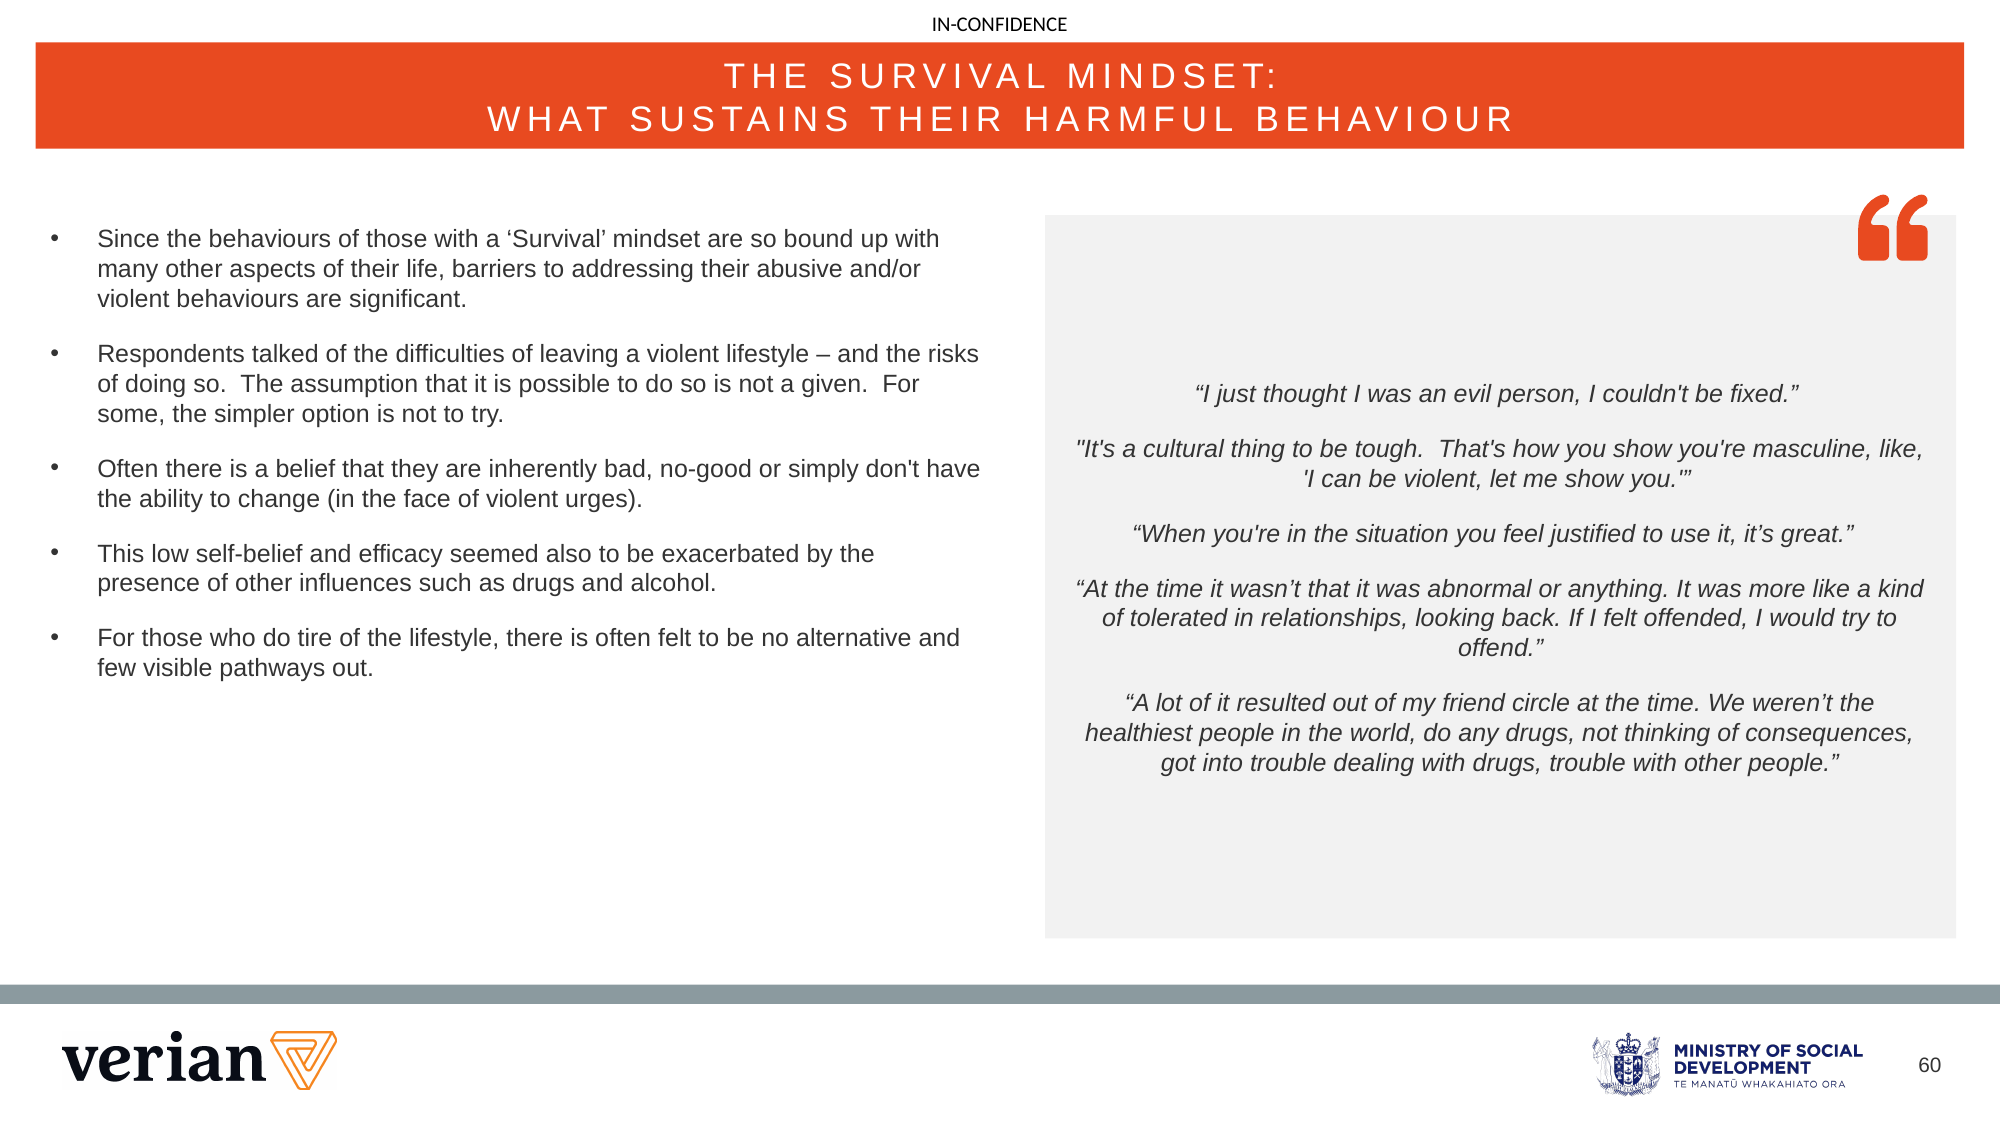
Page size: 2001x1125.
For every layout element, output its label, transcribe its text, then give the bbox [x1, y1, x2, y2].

picture [62, 1031, 337, 1090]
picture [1592, 1031, 1863, 1098]
text_box [1858, 194, 1890, 261]
text_box THE SURVIVAL MINDSET: WHAT SUSTAINS THEIR HARMFUL BEHAVIOUR [35, 42, 1965, 149]
text_box “I just thought I was an evil person, I couldn't be fixed.” "It's a cultural thing to be tough. That's how you show you're masculine, like, 'I can be violent, let me show you.'” “When you're in the situation you feel justified to use it, it’s great.” “At the time it wasn’t that it was abnormal or anything. It was more like a kind of tolerated in relationships, looking back. If I felt offended, I would try to offend.” “A lot of it resulted out of my friend circle at the time. We weren’t the healthiest people in the world, do any drugs, not thinking of consequences, got into trouble dealing with drugs, trouble with other people.” [1044, 214, 1957, 939]
text_box [1896, 194, 1928, 261]
text_box Since the behaviours of those with a ‘Survival’ mindset are so bound up with many other aspects of their life, barriers to addressing their abusive and/or violent behaviours are significant. Respondents talked of the difficulties of leaving a violent lifestyle – and the risks of doing so. The assumption that it is possible to do so is not a given. For some, the simpler option is not to try. Often there is a belief that they are inherently bad, no-good or simply don't have the ability to change (in the face of violent urges). This low self-belief and efficacy seemed also to be exacerbated by the presence of other influences such as drugs and alcohol. For those who do tire of the lifestyle, there is often felt to be no alternative and few visible pathways out. [35, 215, 1000, 906]
